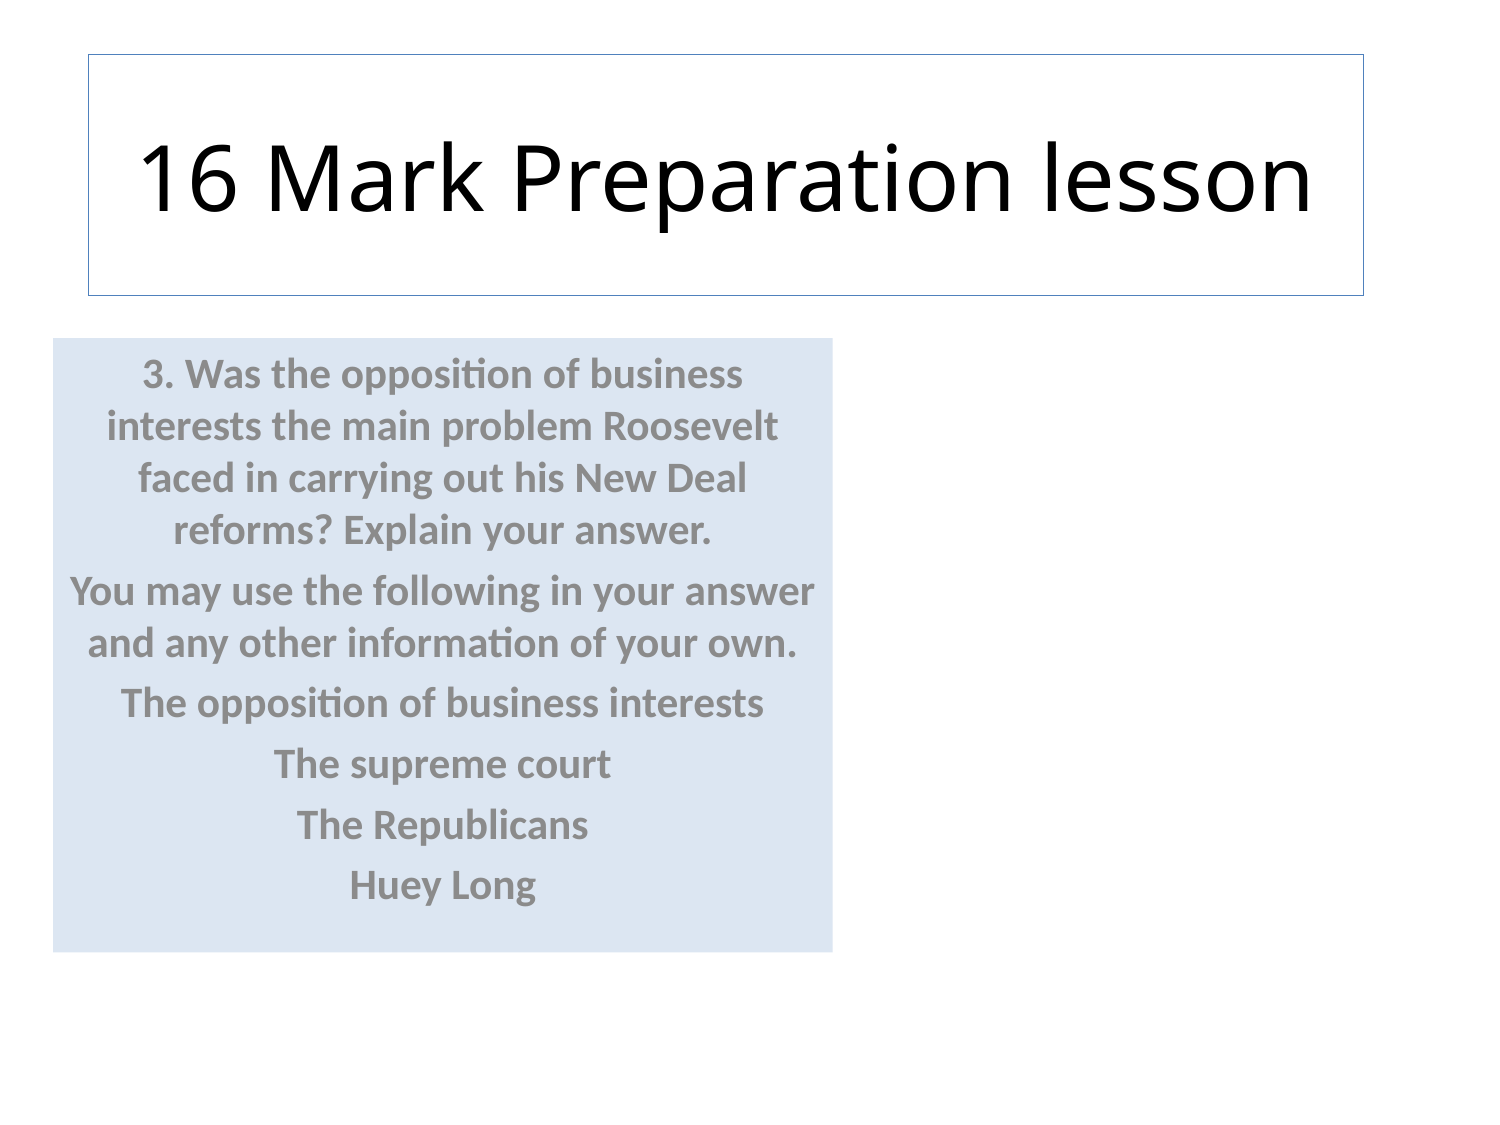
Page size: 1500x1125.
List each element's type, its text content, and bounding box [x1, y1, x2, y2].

subtitle 3. Was the opposition of business interests the main problem Roosevelt faced in carrying out his New Deal reforms? Explain your answer. You may use the following in your answer and any other information of your own. The opposition of business interests The supreme court The Republicans Huey Long [53, 338, 833, 953]
title 16 Mark Preparation lesson [88, 54, 1364, 296]
